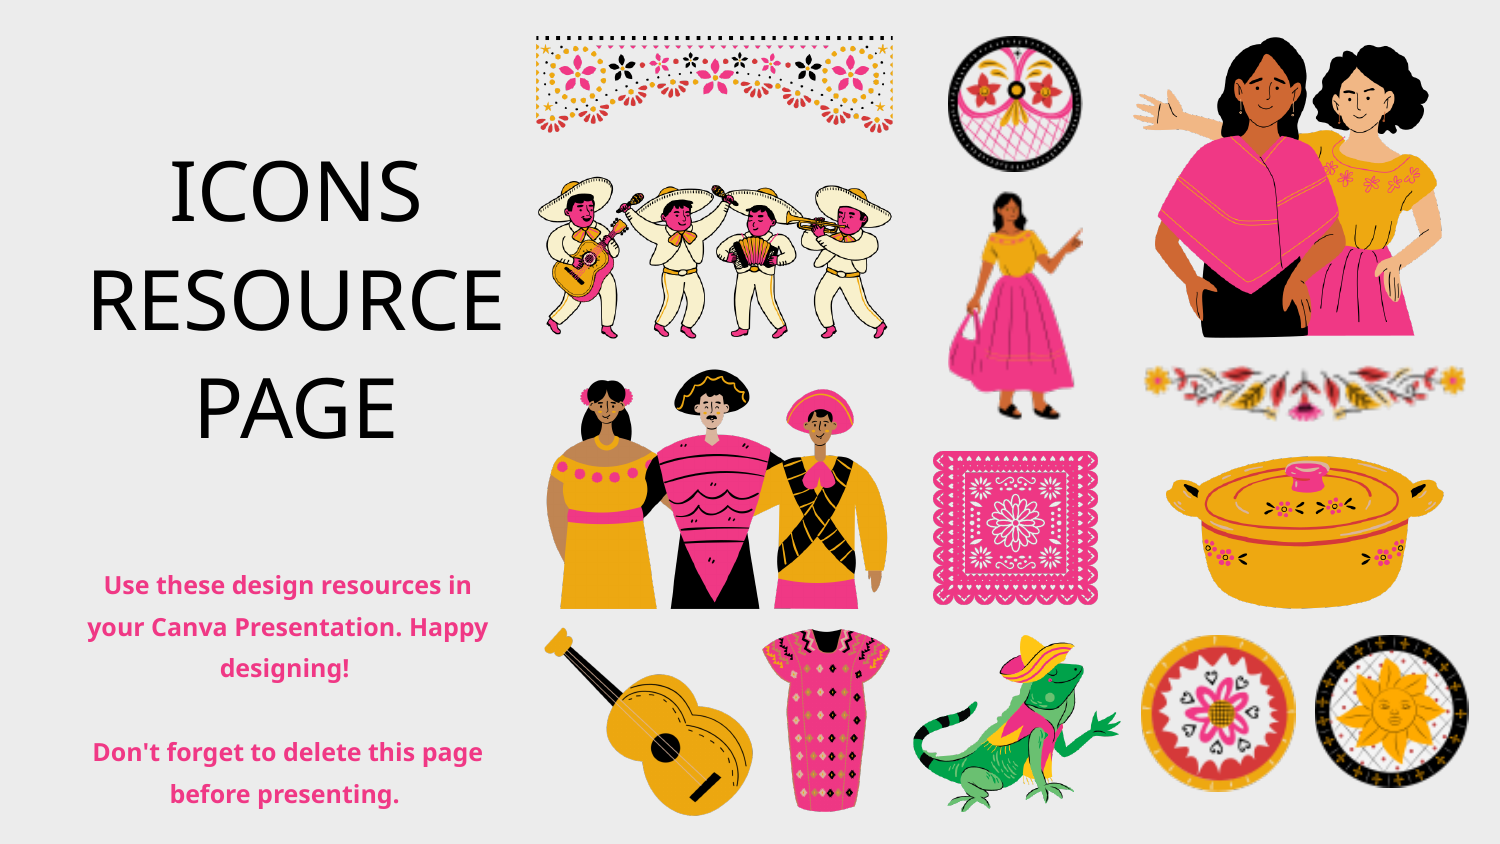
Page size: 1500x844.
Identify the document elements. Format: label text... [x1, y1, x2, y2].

picture [1163, 451, 1445, 609]
picture [1315, 635, 1469, 789]
picture [947, 190, 1083, 422]
picture [762, 629, 890, 812]
text_box Use these design resources in your Canva Presentation. Happy designing! Don't forget to delete this page before presenting. [73, 557, 504, 809]
picture [1132, 35, 1442, 339]
picture [909, 635, 1122, 812]
picture [544, 617, 759, 824]
text_box ICONS RESOURCE PAGE [68, 128, 524, 456]
picture [933, 451, 1098, 606]
picture [1143, 365, 1466, 422]
picture [536, 171, 894, 339]
picture [1140, 635, 1296, 792]
picture [536, 35, 894, 133]
picture [947, 35, 1083, 172]
picture [543, 365, 890, 609]
